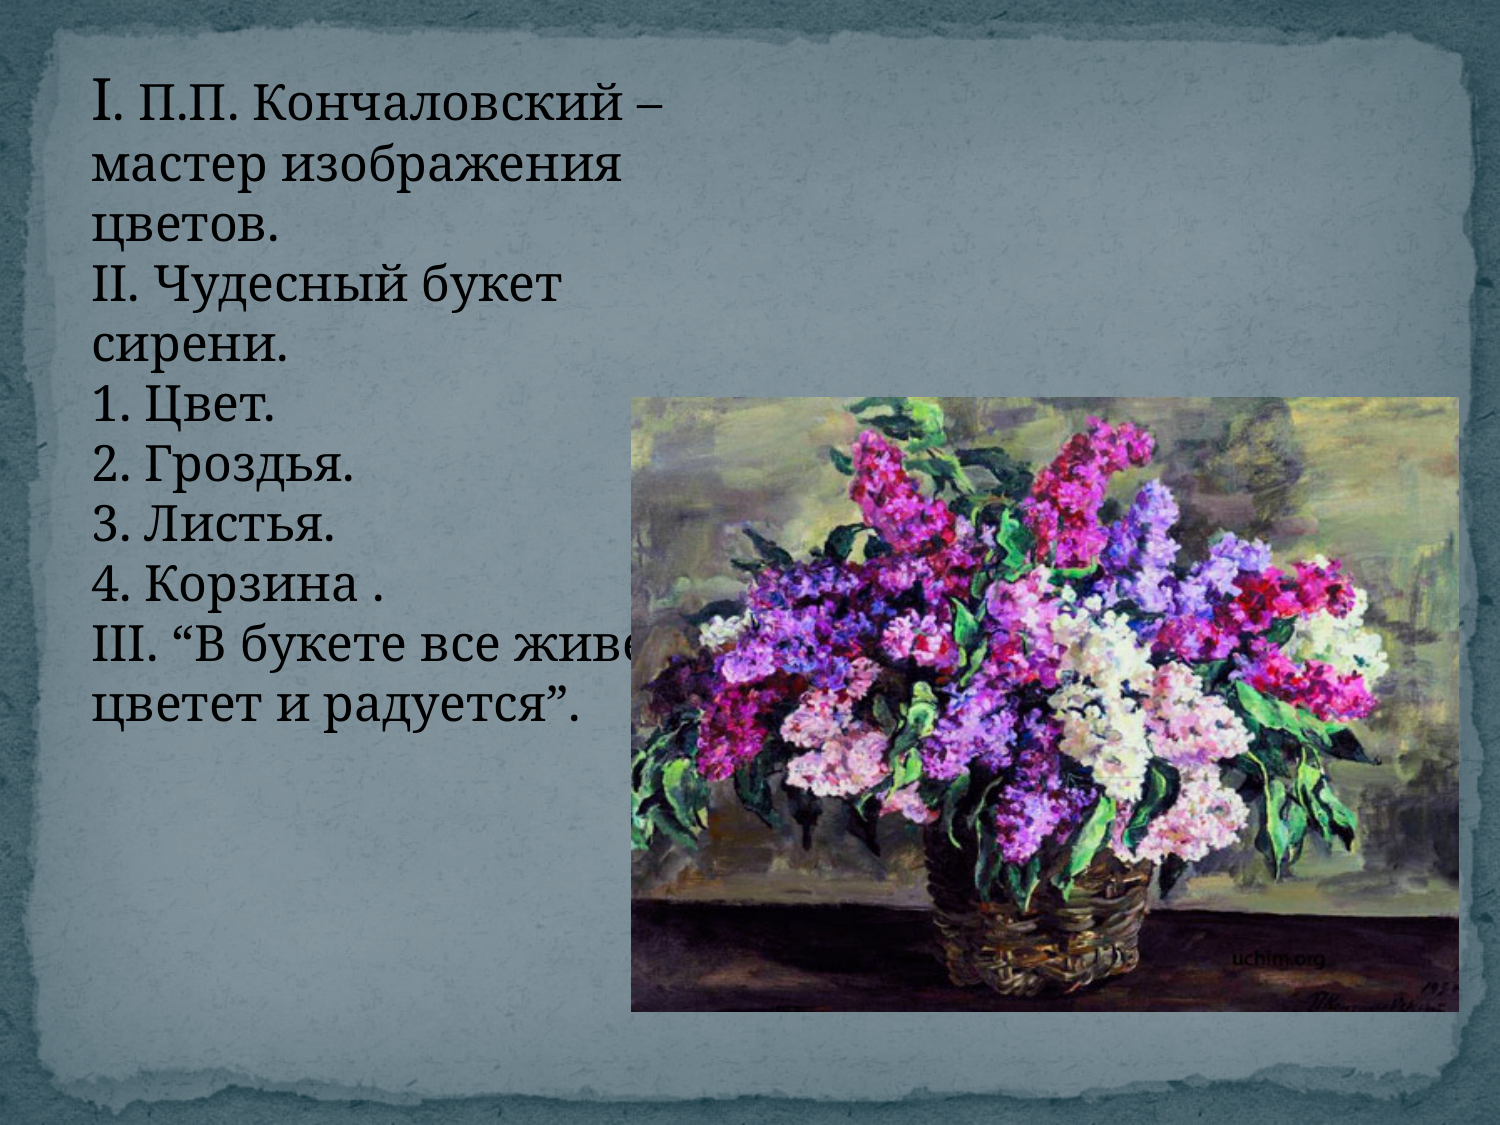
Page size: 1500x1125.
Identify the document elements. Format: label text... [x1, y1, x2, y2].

picture [631, 397, 1459, 1012]
text_box I. П.П. Кончаловский – мастер изображения цветов. II. Чудесный букет сирени. 1. Цвет. 2. Гроздья. 3. Листья. 4. Корзина . III. “В букете все живет, цветет и радуется”. [76, 54, 739, 740]
